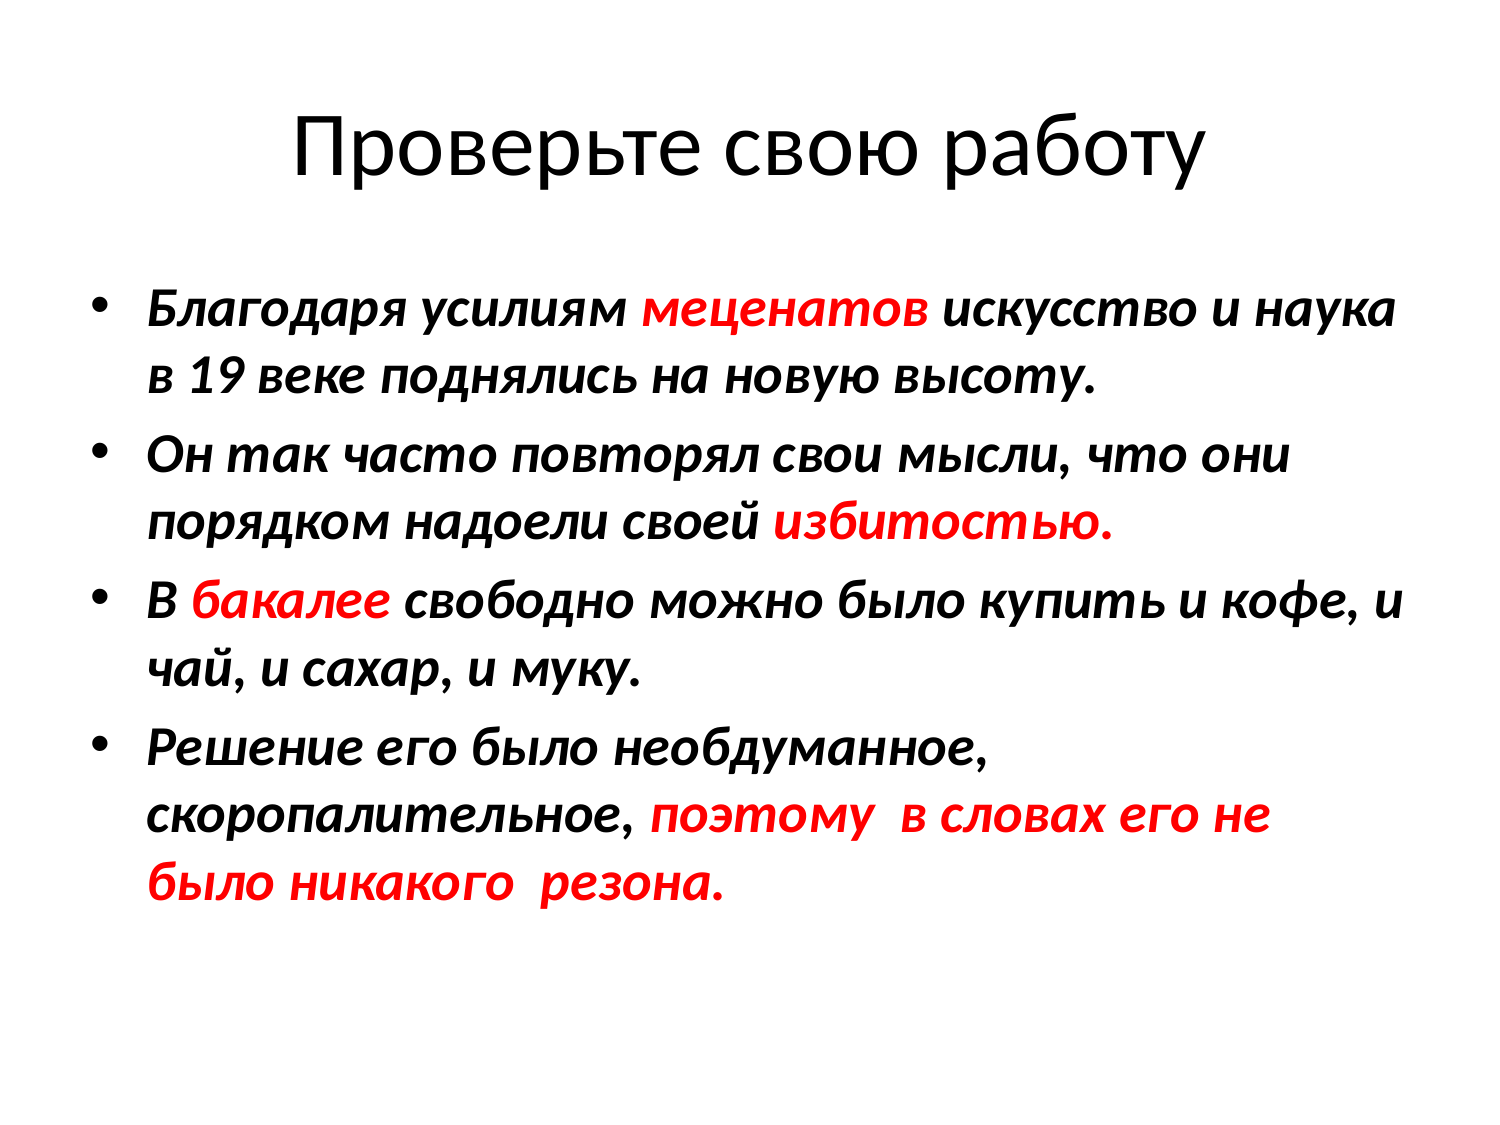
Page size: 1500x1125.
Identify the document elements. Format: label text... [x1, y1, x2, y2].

title Проверьте свою работу [75, 45, 1425, 233]
list Благодаря усилиям меценатов искусство и наука в 19 веке поднялись на новую высоту. Он так часто повторял свои мысли, что они порядком надоели своей избитостью. В бакалее свободно можно было купить и кофе, и чай, и сахар, и муку. Решение его было необдуманное, скоропалительное, поэтому в словах его не было никакого резона. [75, 262, 1425, 1005]
